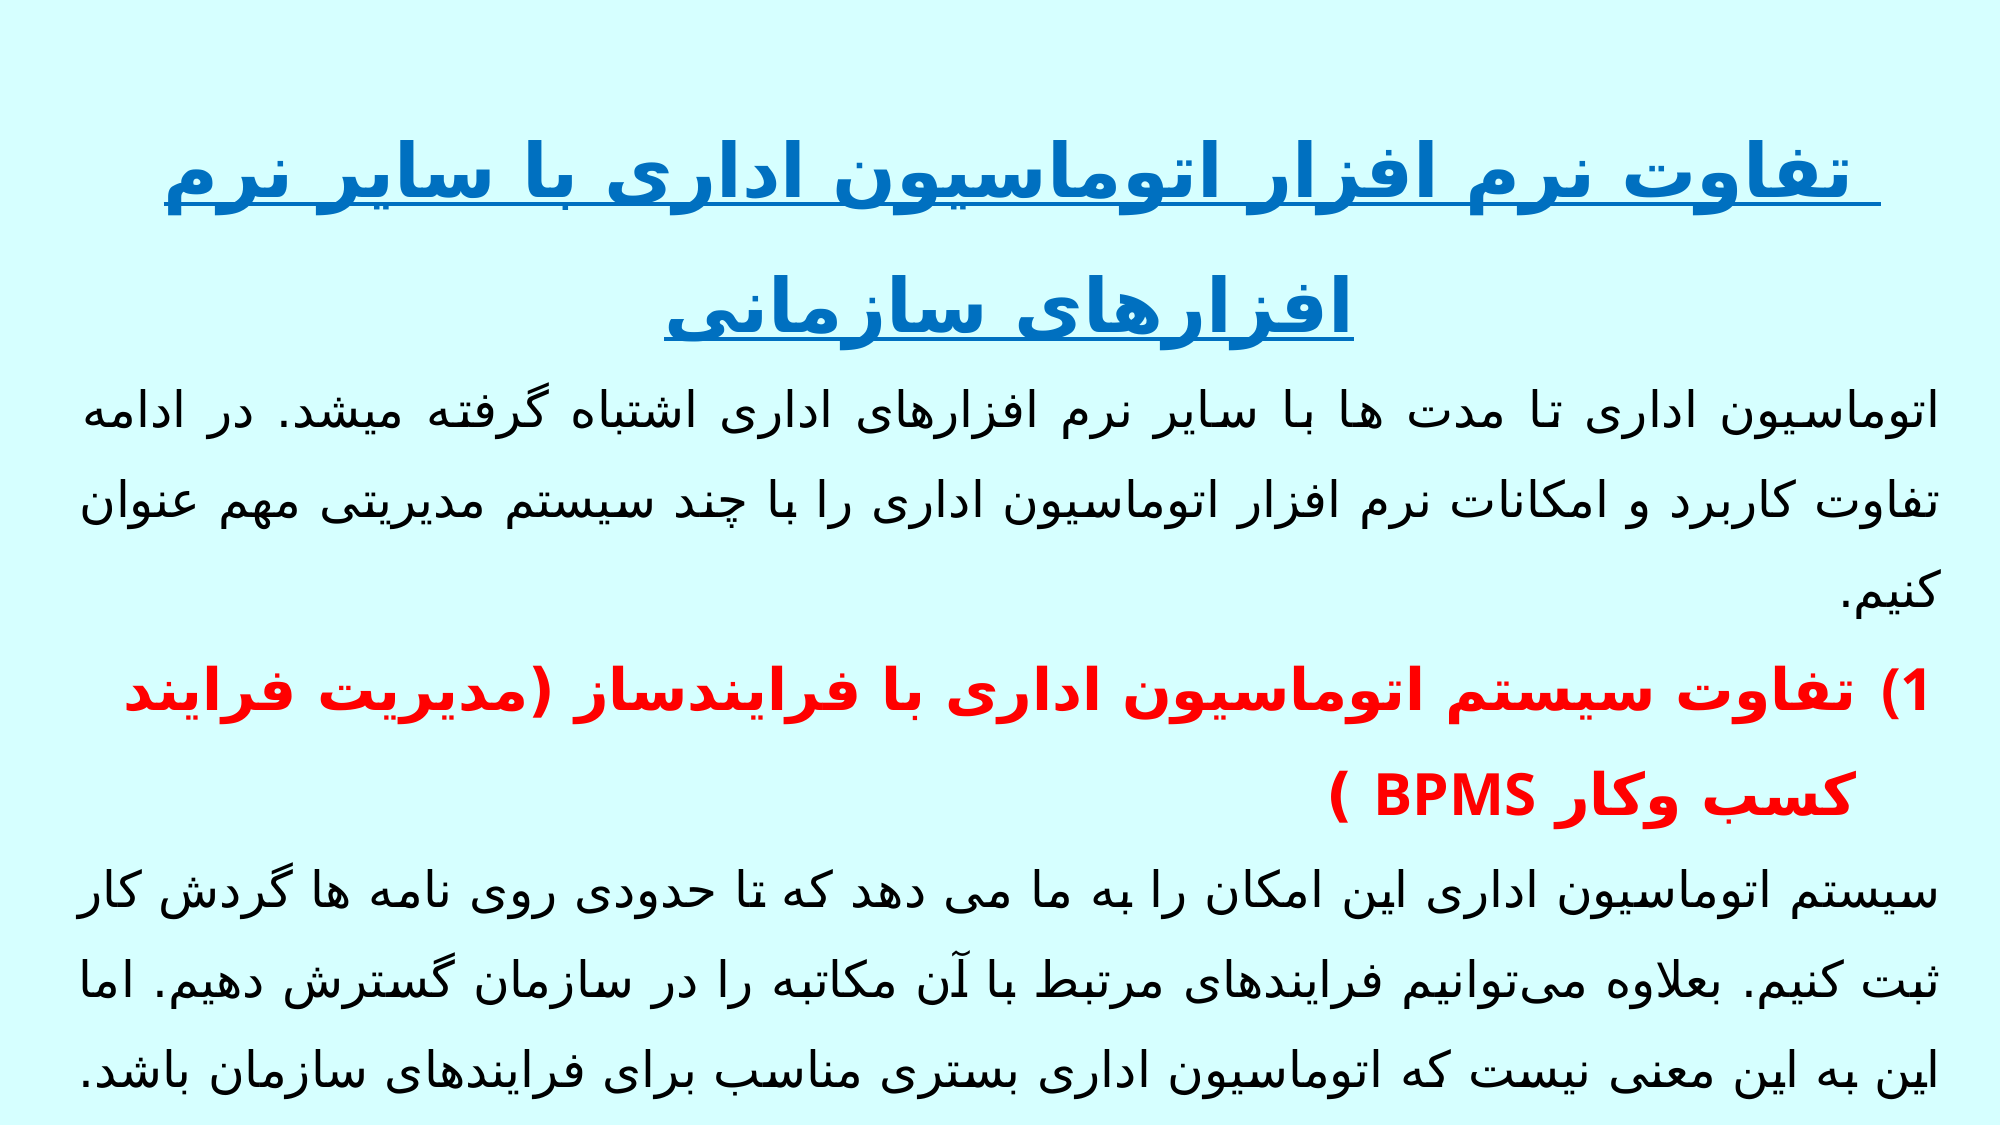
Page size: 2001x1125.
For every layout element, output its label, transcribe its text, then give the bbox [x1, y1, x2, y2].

text_box تفاوت نرم افزار اتوماسیون اداری با سایر نرم افزارهای سازمانی اتوماسیون اداری تا مدت ها با سایر نرم افزارهای اداری اشتباه گرفته میشد. در ادامه تفاوت کاربرد و امکانات نرم افزار اتوماسیون اداری را با چند سیستم مدیریتی مهم عنوان کنیم. تفاوت سیستم اتوماسیون اداری با فرایندساز (مدیریت فرایند کسب وکار BPMS ) سیستم اتوماسیون اداری این امکان را به ما می دهد که تا حدودی روی نامه ها گردش کار ثبت کنیم. بعلاوه می‌توانیم فرایندهای مرتبط با آن مکاتبه را در سازمان گسترش دهیم. اما این به این معنی نیست که اتوماسیون اداری بستری مناسب برای فرایندهای سازمان باشد. بسیاری از فرایندهای سازمان اعم از فرایندهای فروش یا تولید یا منایع انسانی و … مختصات خاص خود را دارند. باید از یک ابزار فرایندساز استاندارد برای پیاده سازی این فرایندها استفاده کنیم. پس باید توجه داشت که امکان ایجاد فرایند بر روی نامه ها با ابزار فرایندساز متفاوت است. جا به جایی این نرم افزارها در استفاده، عملاً عملکرد هر دو را با مشکل مواجه می‌کند. [62, 69, 1956, 1125]
